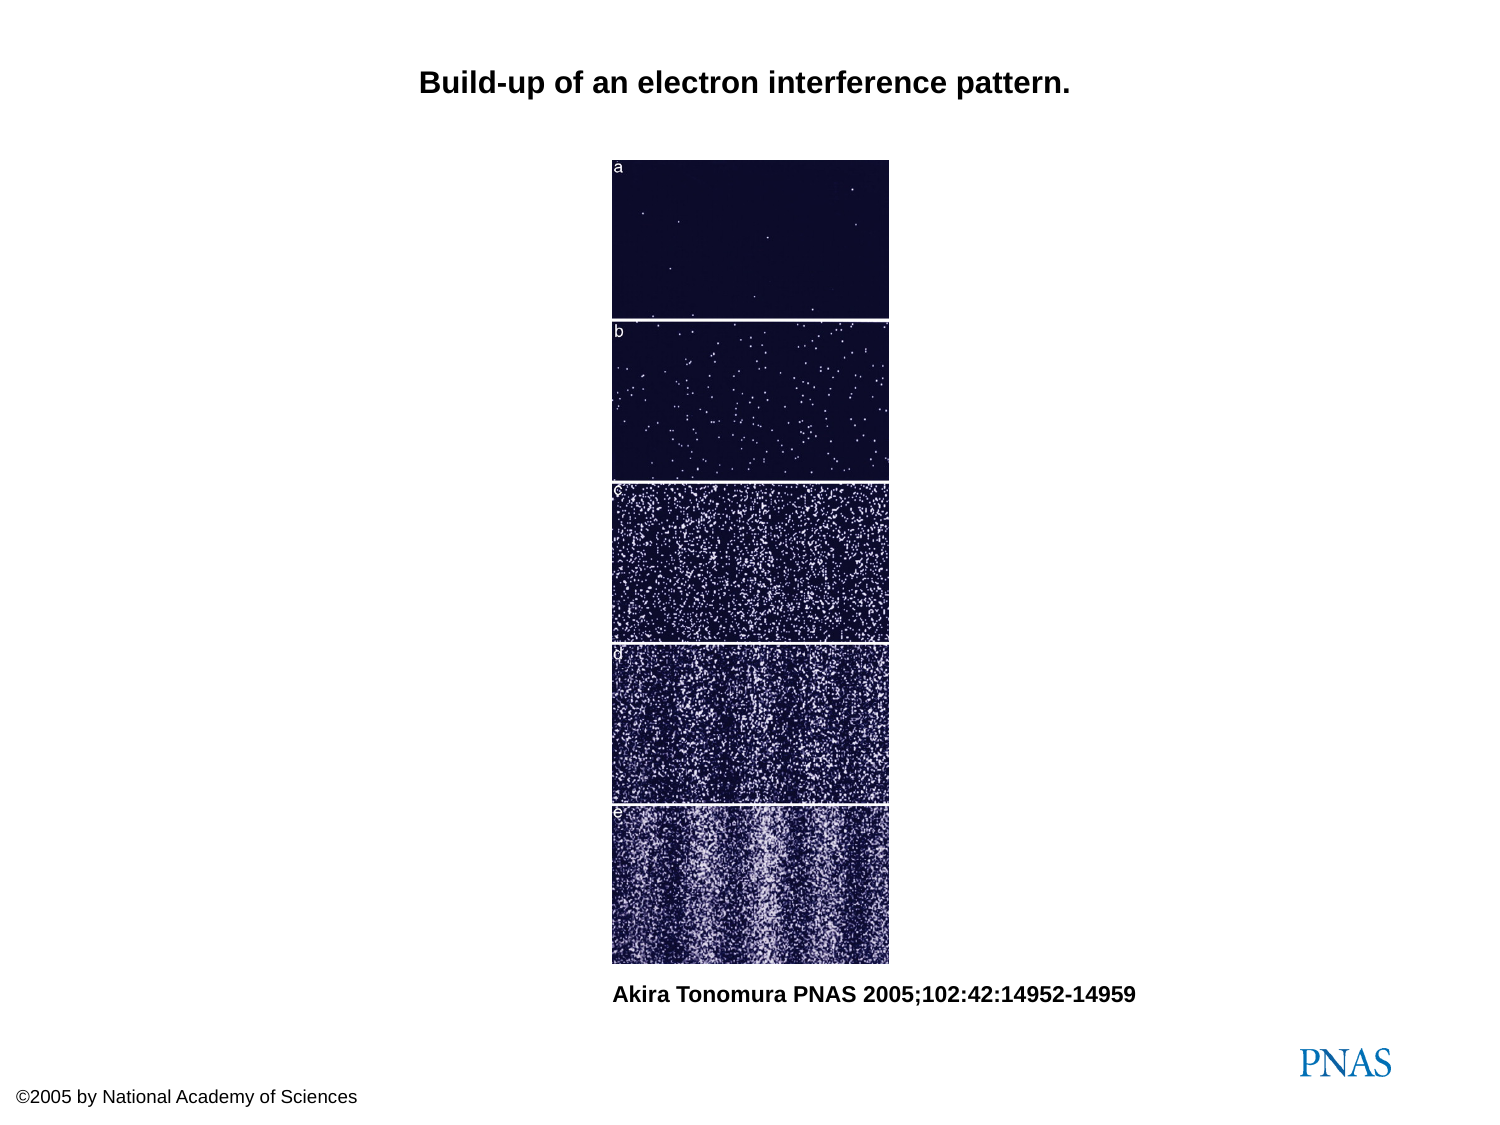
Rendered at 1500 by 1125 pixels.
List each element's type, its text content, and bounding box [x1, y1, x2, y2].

picture [611, 160, 889, 964]
text_box ©2005 by National Academy of Sciences [16, 1084, 825, 1125]
picture [1300, 1047, 1392, 1077]
text_box Akira Tonomura PNAS 2005;102:42:14952-14959 [612, 979, 1255, 1018]
text_box Build-up of an electron interference pattern. [53, 62, 1447, 131]
